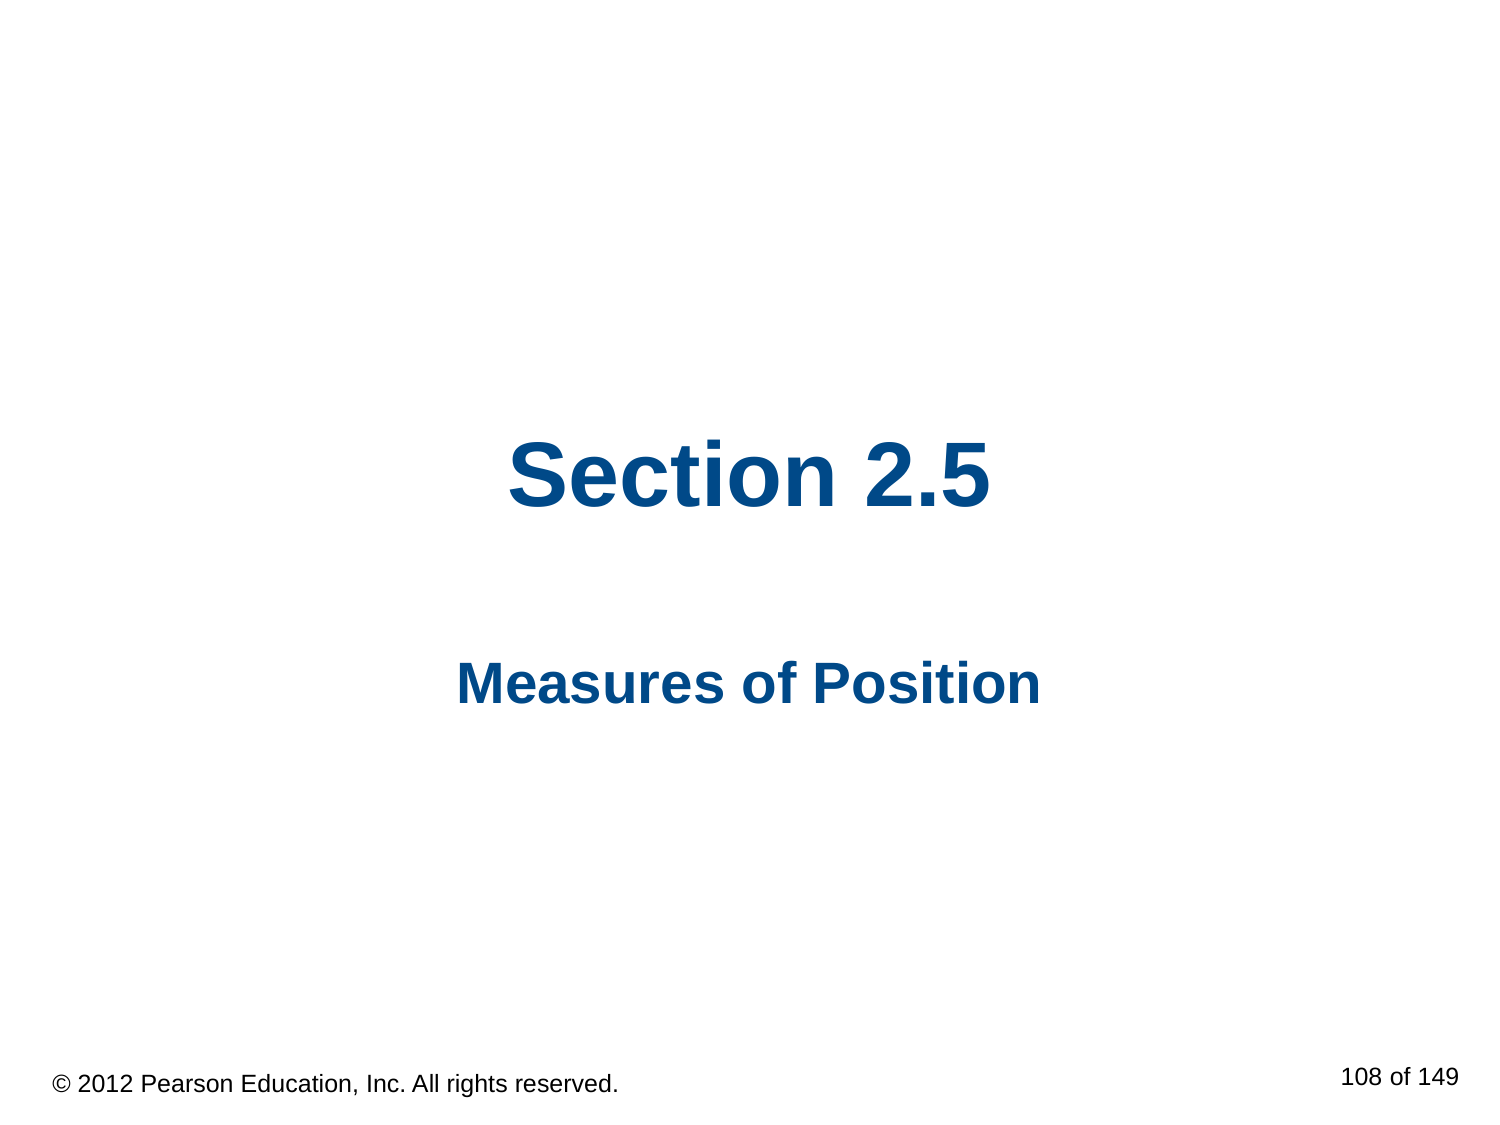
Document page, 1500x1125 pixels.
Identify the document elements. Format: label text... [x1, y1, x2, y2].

text_box © 2012 Pearson Education, Inc. All rights reserved. [37, 1052, 750, 1113]
subtitle Measures of Position [225, 637, 1275, 925]
text_box 108 of 149 [1124, 1052, 1475, 1113]
title Section 2.5 [112, 349, 1388, 591]
